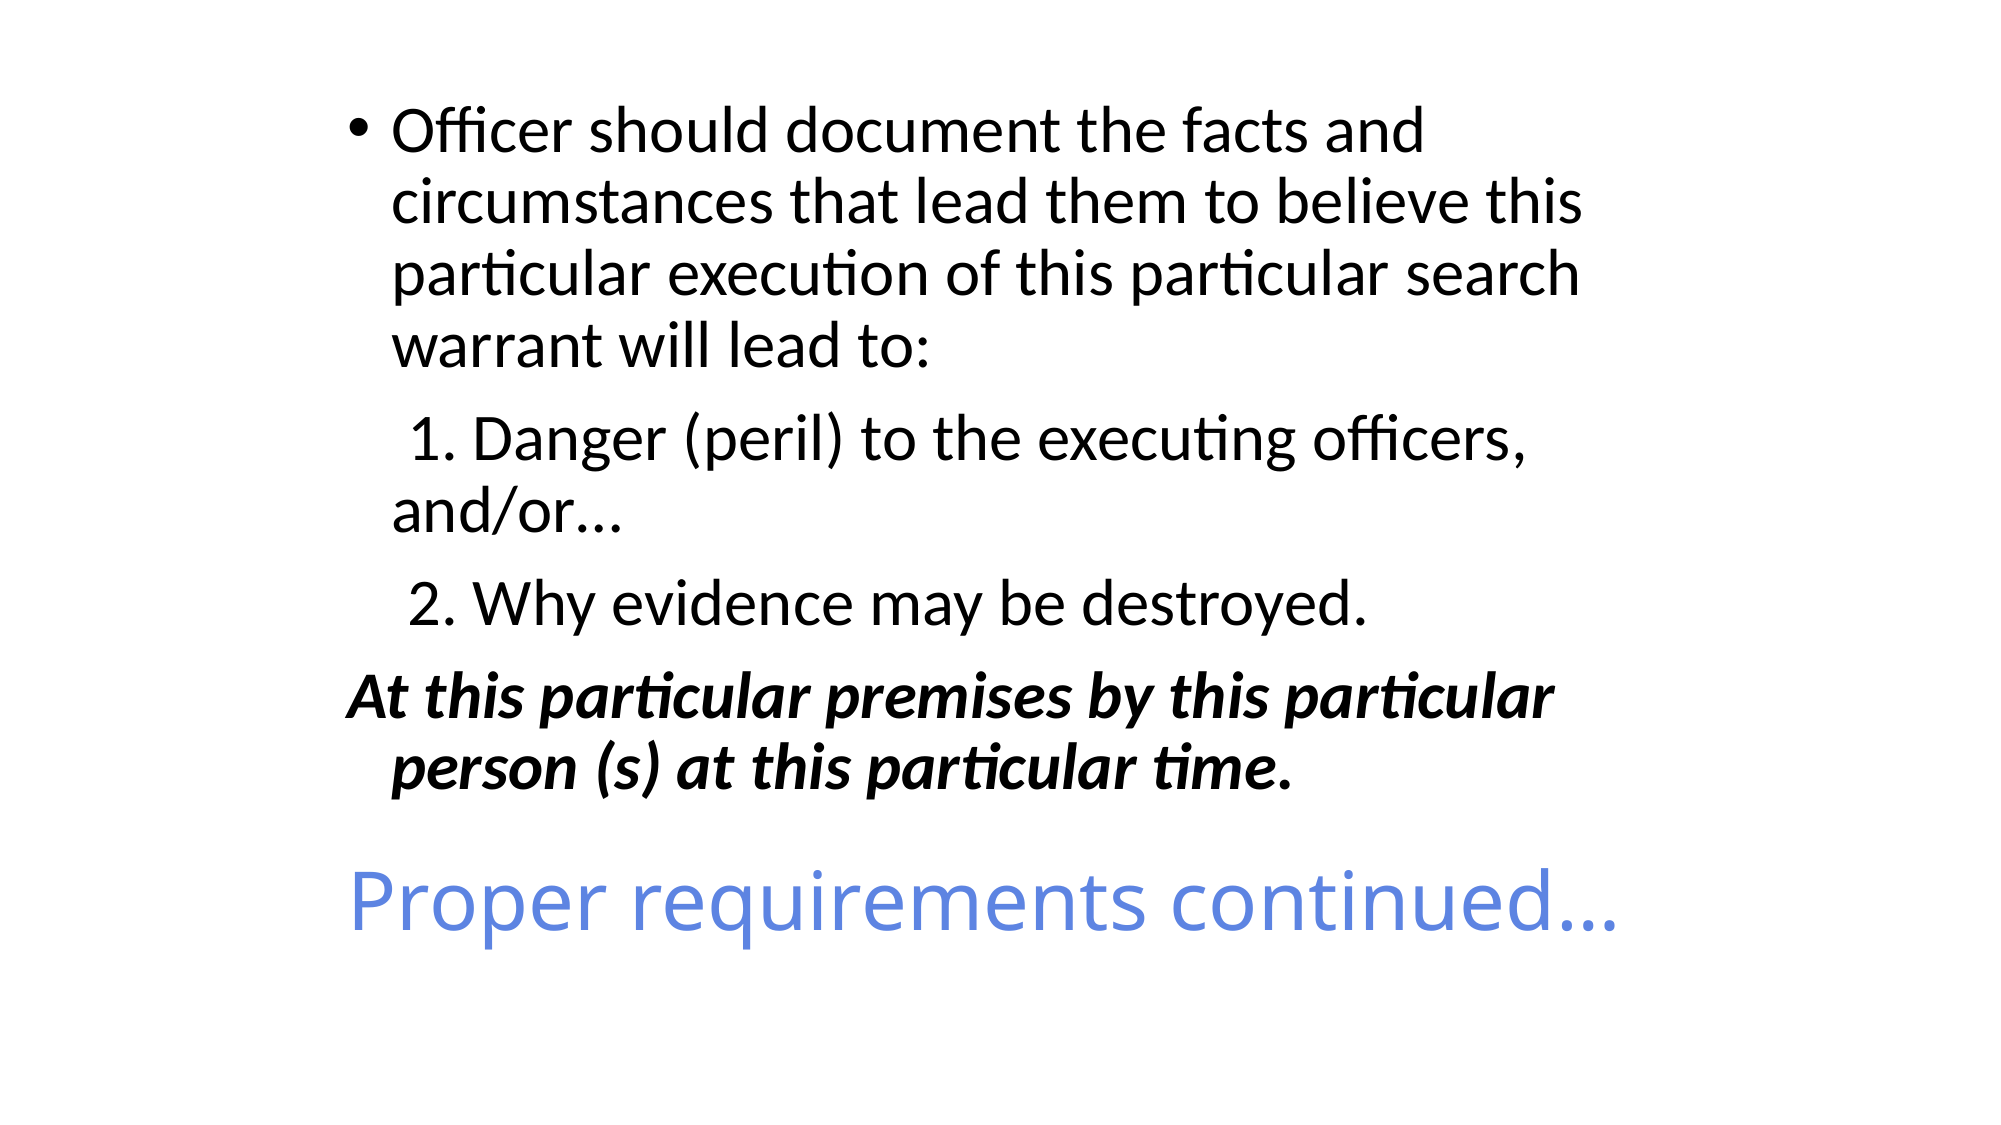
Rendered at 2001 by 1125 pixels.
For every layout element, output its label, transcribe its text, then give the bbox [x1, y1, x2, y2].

list Officer should document the facts and circumstances that lead them to believe this particular execution of this particular search warrant will lead to: 1. Danger (peril) to the executing officers, and/or… 2. Why evidence may be destroyed. At this particular premises by this particular person (s) at this particular time. [332, 86, 1675, 774]
title Proper requirements continued… [332, 817, 1675, 991]
